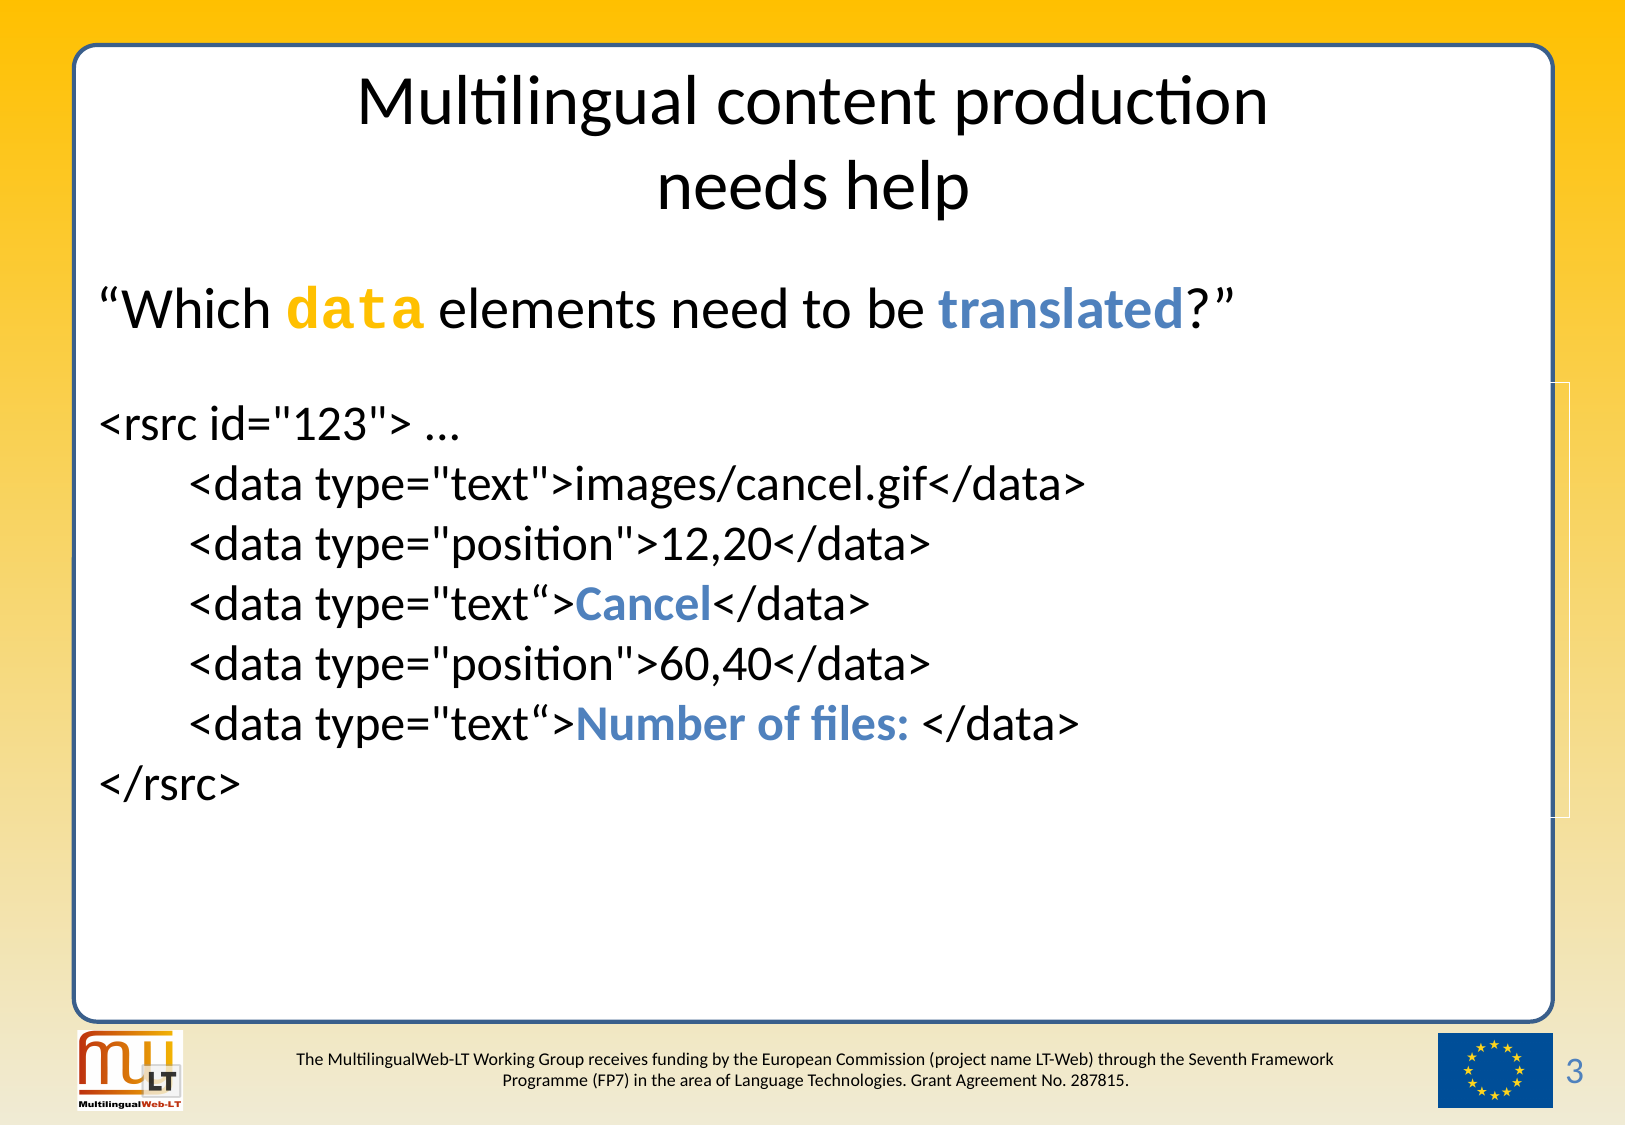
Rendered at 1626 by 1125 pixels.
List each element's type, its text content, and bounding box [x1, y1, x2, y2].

slide_number 3 [1561, 1044, 1625, 1105]
picture [77, 1030, 184, 1111]
list “Which data elements need to be translated?” [81, 262, 1544, 383]
title Multilingual content production needs help [76, 45, 1552, 233]
picture [1438, 1033, 1553, 1108]
text_box <rsrc id="123"> ... <data type="text">images/cancel.gif</data> <data type="position">12,20</data> <data type="text“>Cancel</data> <data type="position">60,40</data> <data type="text“>Number of files: </data> </rsrc> [83, 382, 1570, 818]
